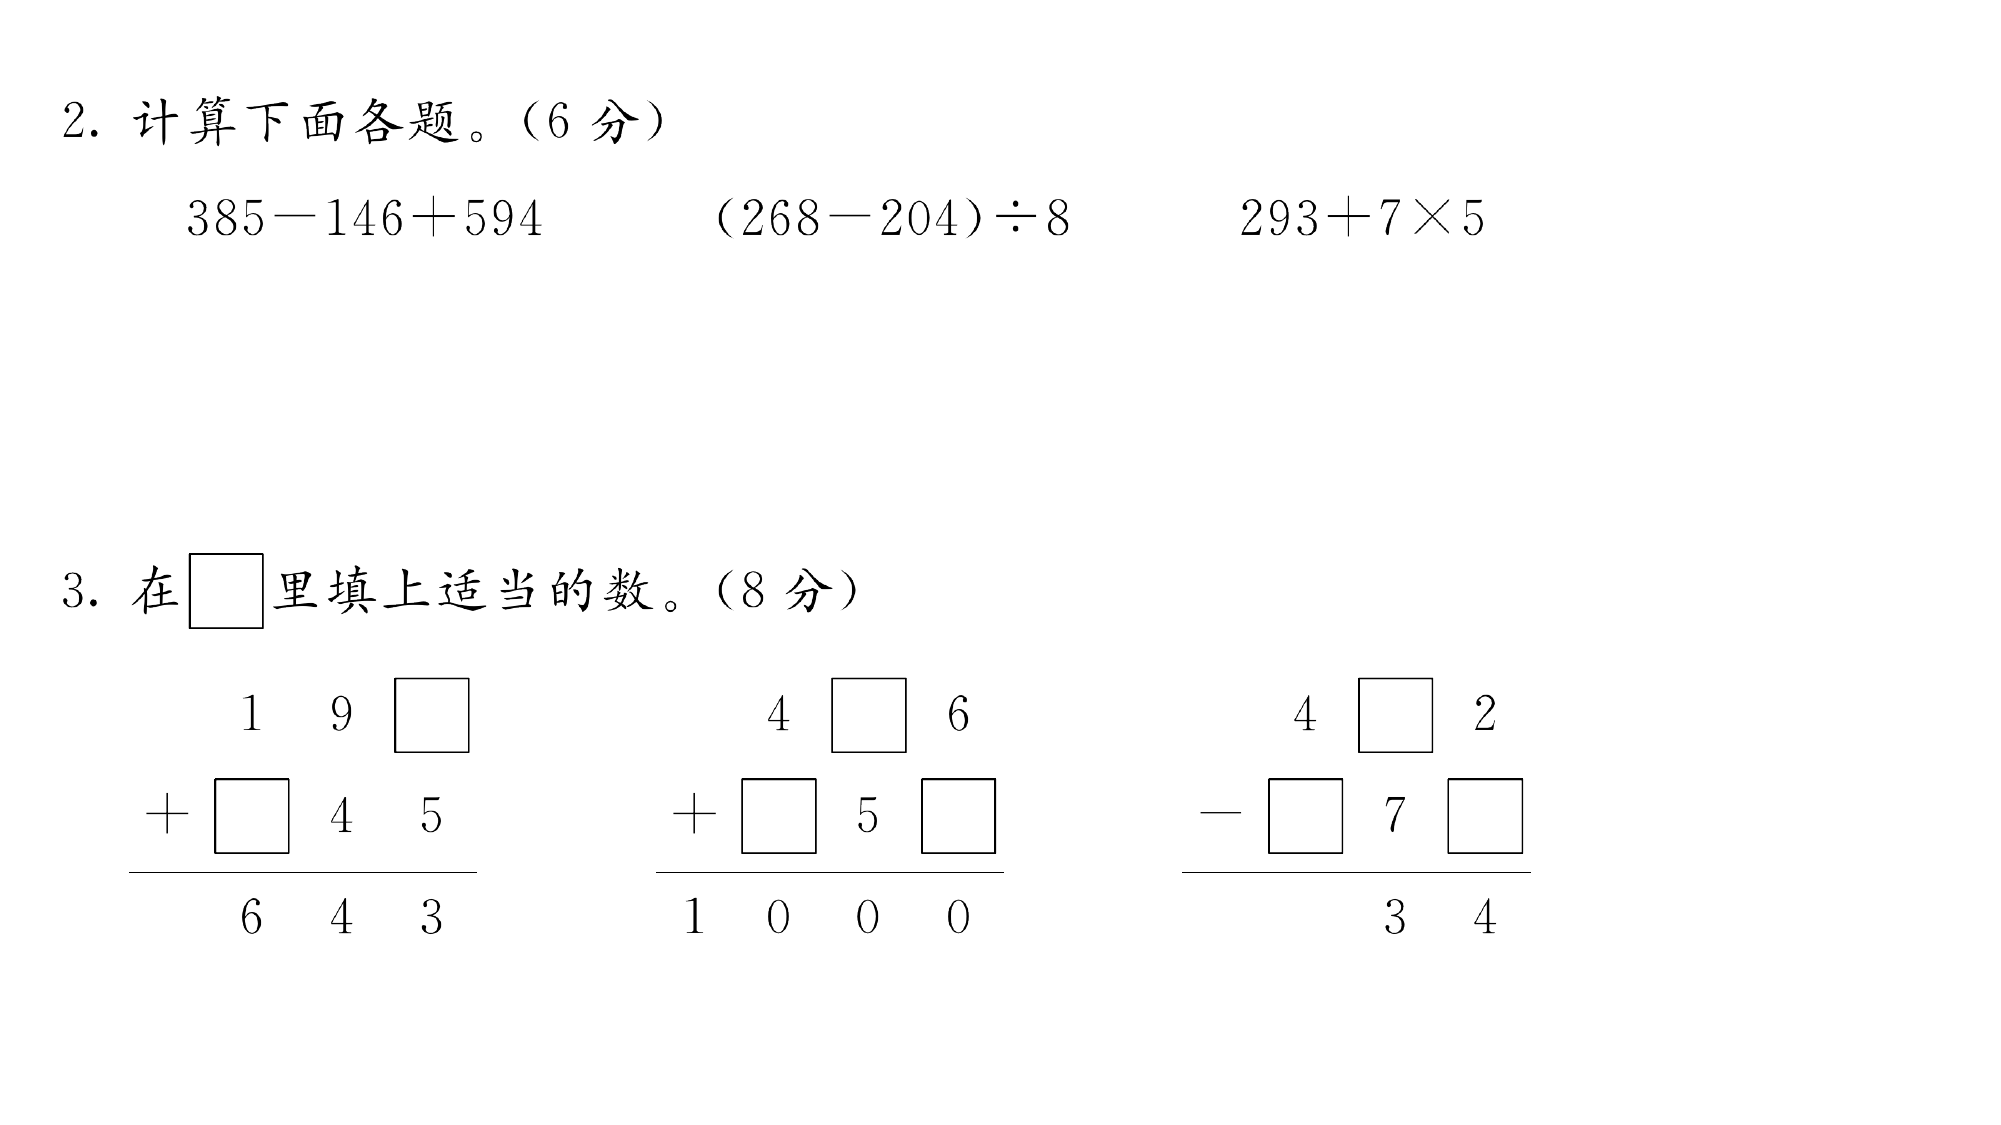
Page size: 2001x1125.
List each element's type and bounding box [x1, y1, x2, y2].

picture [58, 58, 1949, 963]
